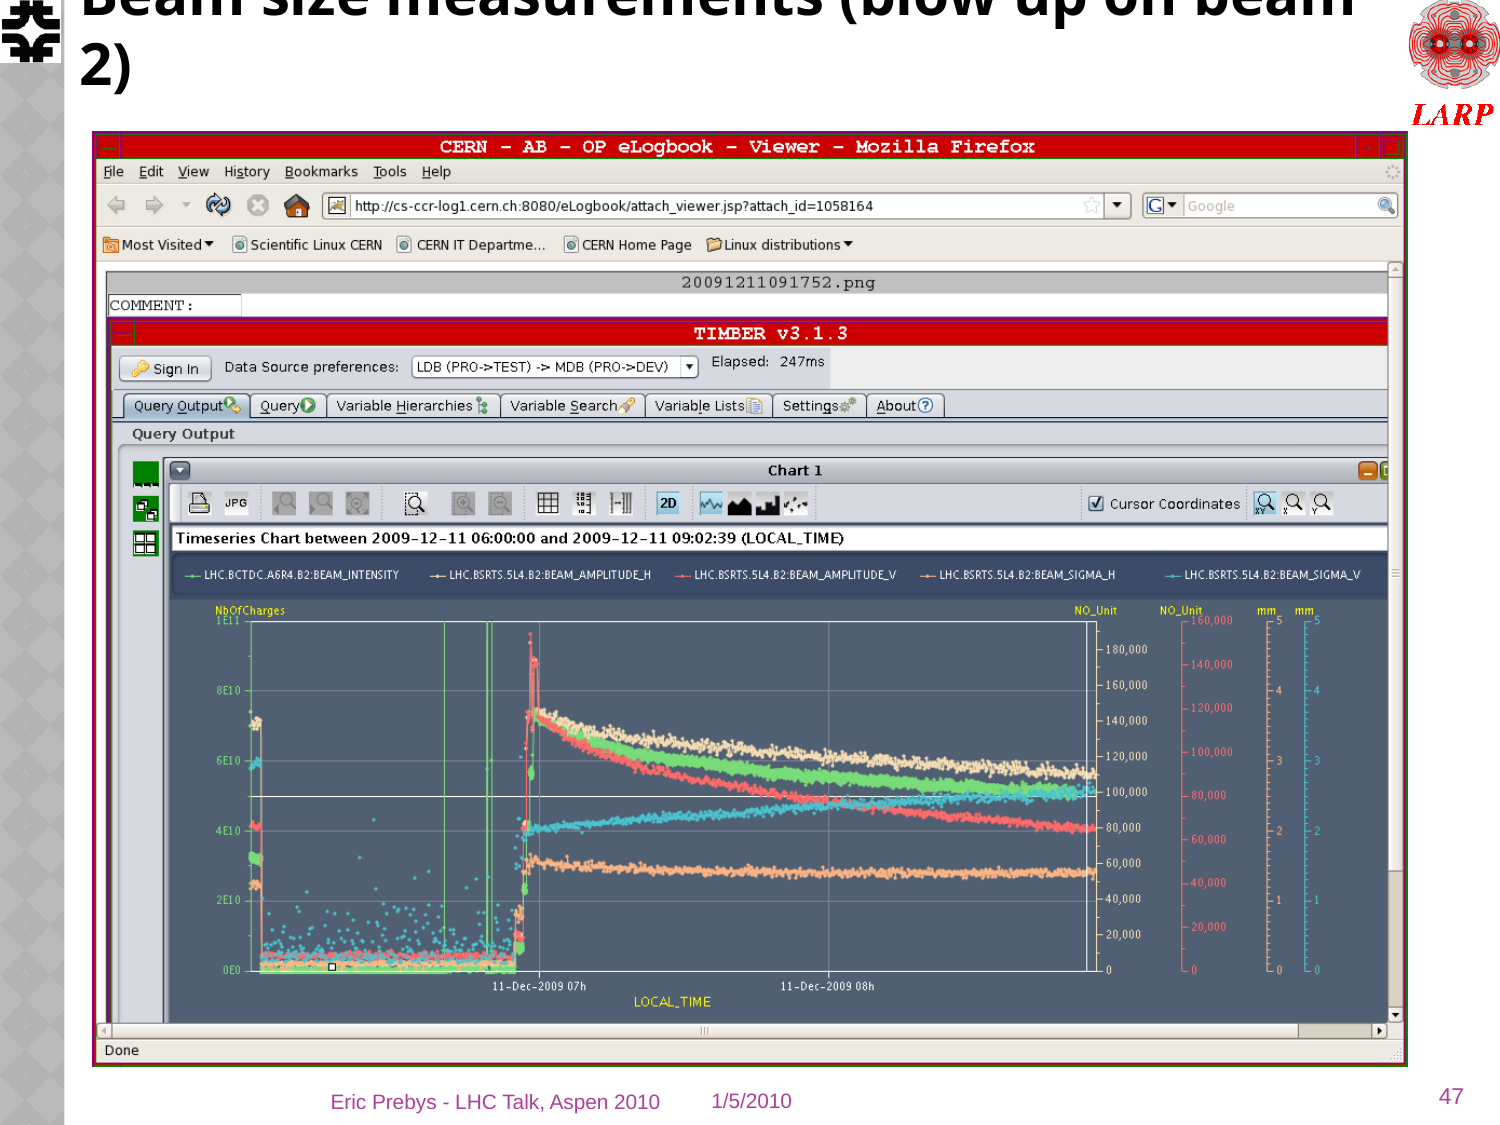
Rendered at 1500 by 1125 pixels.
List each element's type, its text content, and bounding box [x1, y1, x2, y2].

title Beam size measurements (blow up on beam 2) [72, 24, 1428, 98]
picture [92, 130, 1408, 1067]
picture [0, 0, 61, 63]
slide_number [696, 1075, 1025, 1114]
slide_number 47 [1367, 1071, 1465, 1110]
footer Eric Prebys - LHC Talk, Aspen 2010 [75, 1075, 675, 1114]
picture [1406, 0, 1500, 125]
table_cell 3.5 [0, 0, 65, 1125]
